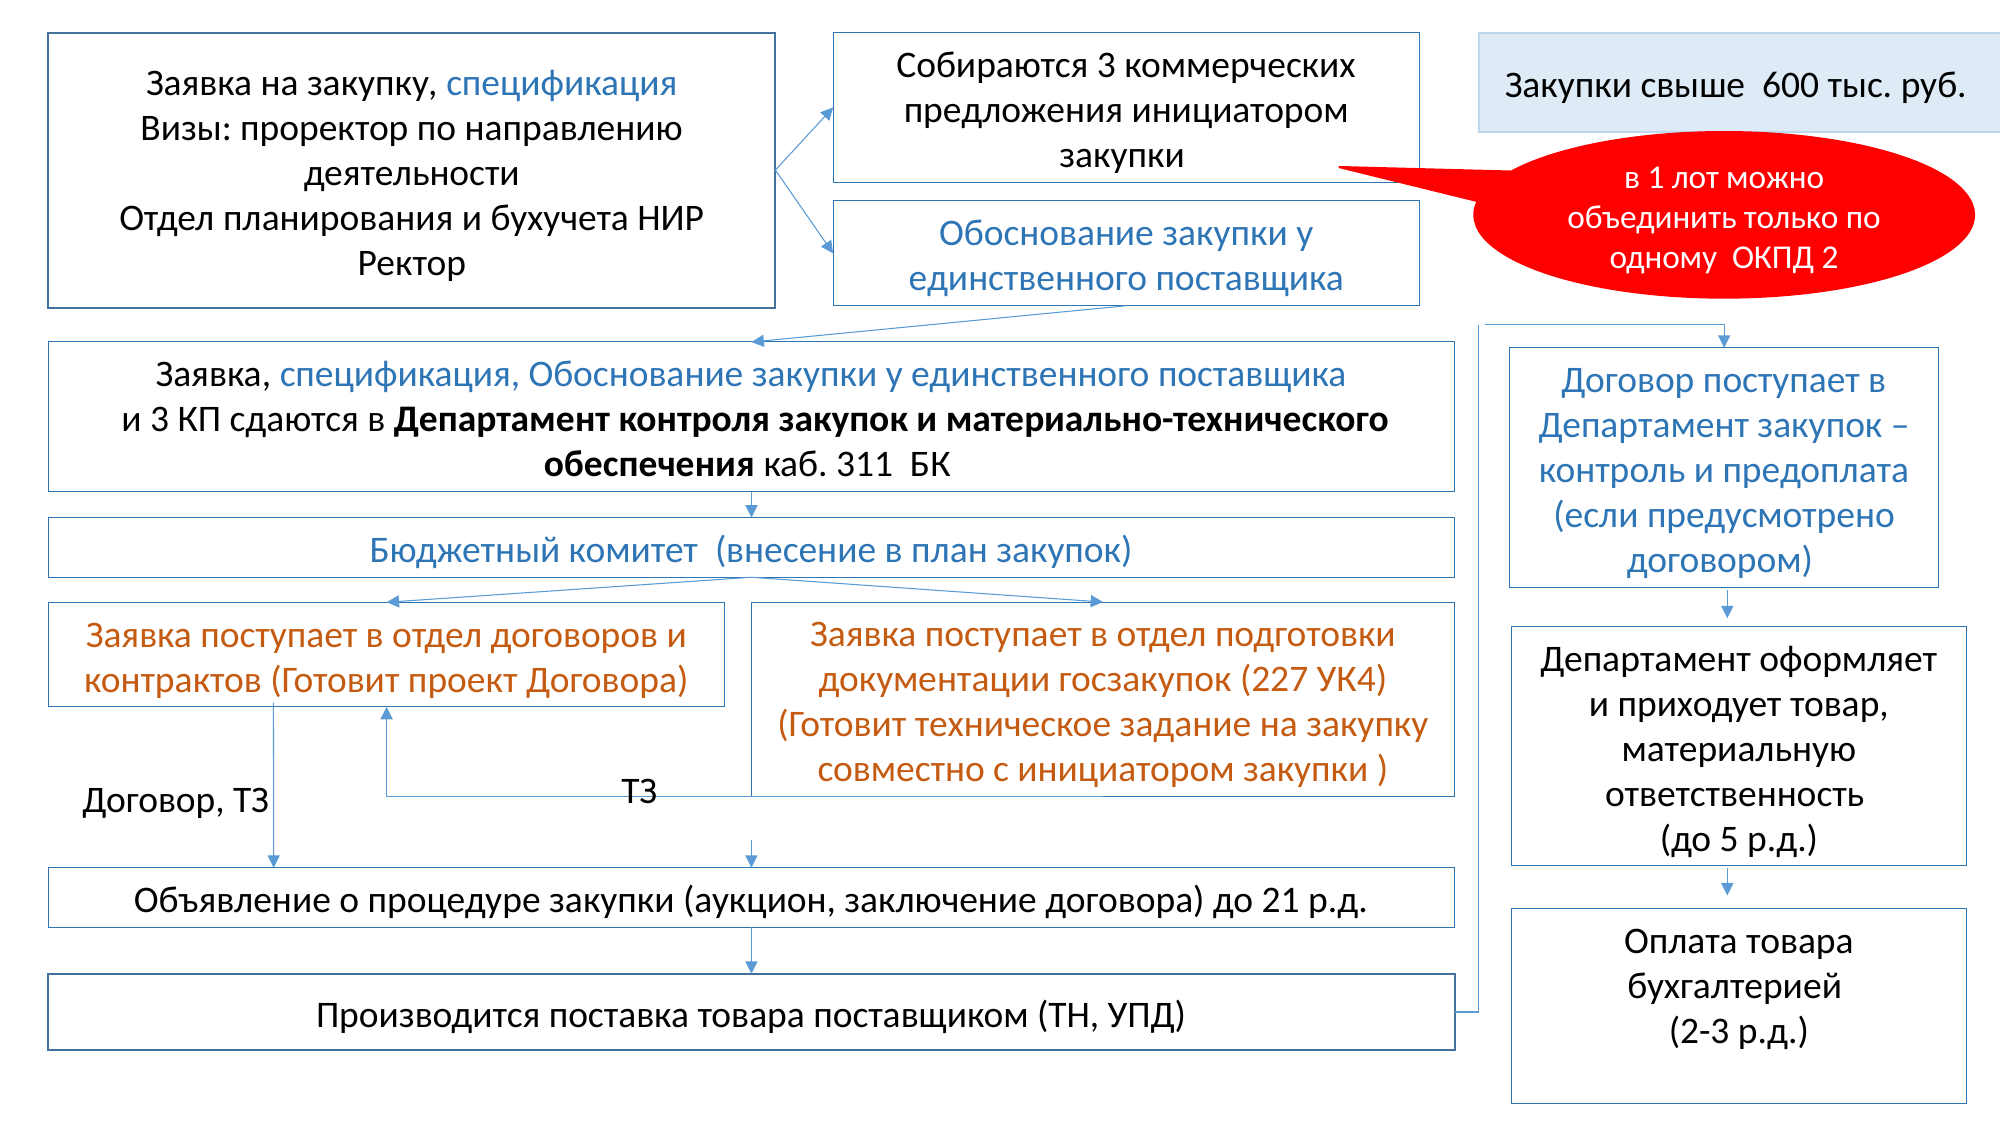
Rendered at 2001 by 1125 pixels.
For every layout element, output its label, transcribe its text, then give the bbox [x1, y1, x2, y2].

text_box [386, 578, 699, 603]
text_box Договор поступает в Департамент закупок – контроль и предоплата (если предусмотрено договором) [1509, 347, 1939, 588]
text_box Заявка поступает в отдел договоров и контрактов (Готовит проект Договора) [48, 602, 699, 707]
text_box Департамент оформляет и приходует товар, материальную ответственность (до 5 р.д.) [1511, 626, 1967, 866]
text_box Объявление о процедуре закупки (аукцион, заключение договора) до 21 р.д. [791, 867, 1454, 928]
text_box Обоснование закупки у единственного поставщика [833, 200, 1420, 306]
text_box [1485, 324, 1725, 348]
text_box Бюджетный комитет (внесение в план закупок) [791, 517, 1454, 578]
text_box Договор, ТЗ [67, 767, 273, 828]
text_box Заявка, спецификация, Обоснование закупки у единственного поставщика и 3 КП сдаются в Департамент контроля закупок и материально-технического обеспечения каб. 311 БК [48, 341, 1454, 492]
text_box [775, 108, 834, 170]
text_box Оплата товара бухгалтерией (2-3 р.д.) [1511, 908, 1967, 1104]
text_box Объявление о процедуре закупки (аукцион, заключение договора) до 21 р.д. [48, 867, 699, 928]
text_box Договор, ТЗ [274, 767, 285, 828]
text_box Производится поставка товара поставщиком (ТН, УПД) [791, 973, 1456, 1051]
text_box ТЗ [606, 758, 673, 819]
text_box Бюджетный комитет (внесение в план закупок) [48, 517, 699, 578]
text_box Заявка поступает в отдел подготовки документации госзакупок (227 УК4) (Готовит техническое задание на закупку совместно с инициатором закупки ) [791, 602, 1454, 797]
text_box в 1 лот можно объединить только по одному ОКПД 2 [1338, 131, 1976, 299]
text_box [751, 306, 1127, 343]
text_box Производится поставка товара поставщиком (ТН, УПД) [47, 973, 699, 1051]
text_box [1454, 324, 1479, 1012]
text_box Закупки свыше 600 тыс. руб. [1478, 32, 2000, 133]
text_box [699, 395, 791, 1112]
text_box Собираются 3 коммерческих предложения инициатором закупки [833, 32, 1420, 183]
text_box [775, 170, 834, 254]
text_box Заявка на закупку, спецификация Визы: проректор по направлению деятельности Отдел планирования и бухучета НИР Ректор [47, 32, 776, 309]
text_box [791, 578, 1104, 602]
